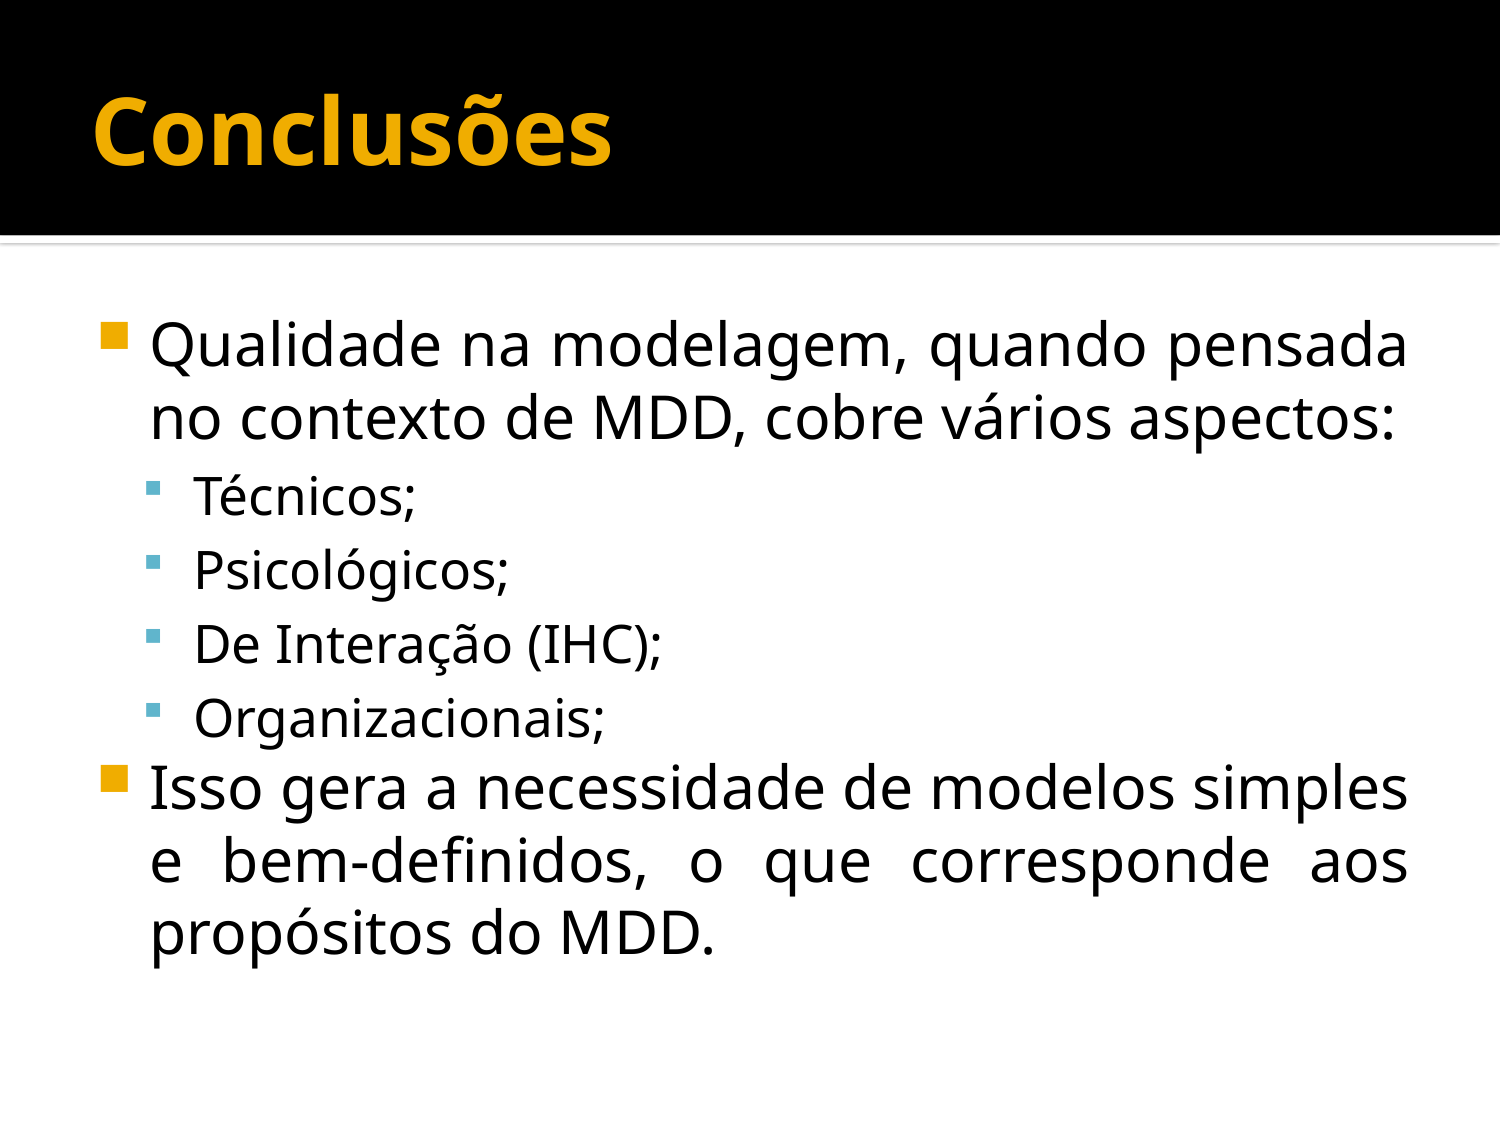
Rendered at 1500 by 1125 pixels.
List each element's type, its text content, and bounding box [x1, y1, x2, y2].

list Qualidade na modelagem, quando pensada no contexto de MDD, cobre vários aspectos: Técnicos; Psicológicos; De Interação (IHC); Organizacionais; Isso gera a necessidade de modelos simples e bem-definidos, o que corresponde aos propósitos do MDD. [75, 291, 1425, 1050]
title Conclusões [75, 25, 1425, 231]
